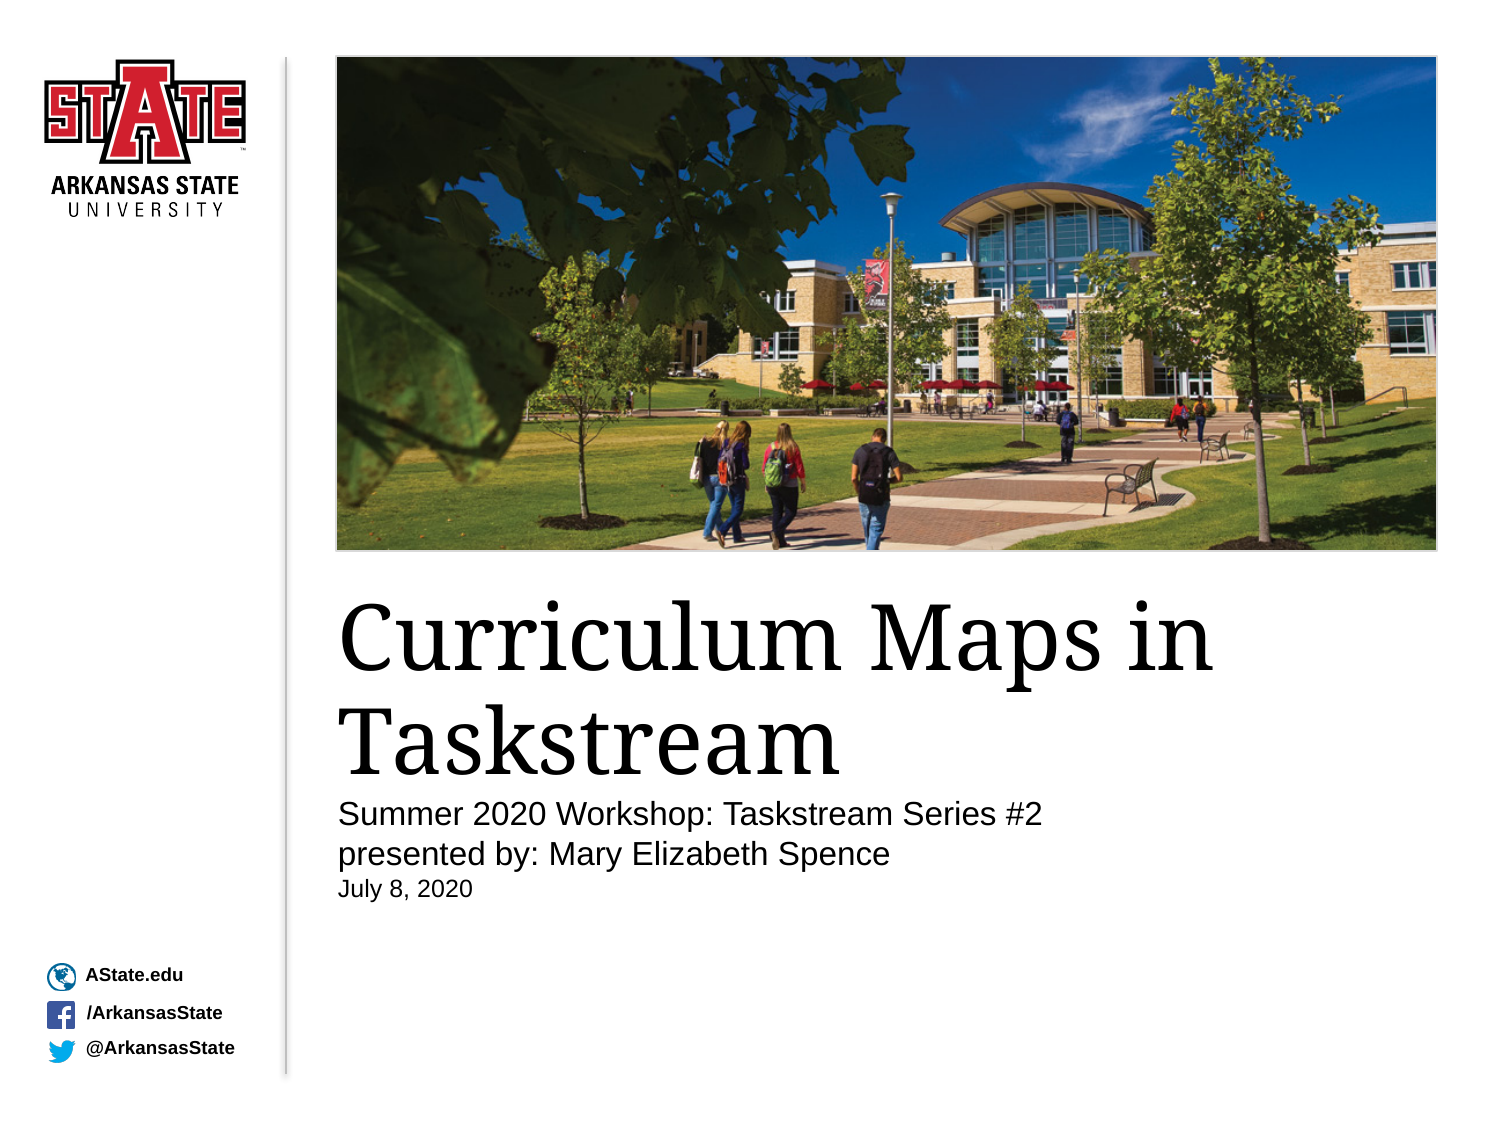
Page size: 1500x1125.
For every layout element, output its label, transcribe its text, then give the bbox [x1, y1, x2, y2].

picture [42, 57, 248, 218]
picture [47, 962, 59, 972]
picture [38, 1000, 85, 1075]
picture [50, 969, 74, 989]
picture [336, 57, 1437, 551]
picture [65, 962, 76, 970]
text_box @ArkansasState [85, 1028, 250, 1066]
text_box AState.edu [70, 954, 199, 993]
text_box Curriculum Maps in Taskstream Summer 2020 Workshop: Taskstream Series #2 presented by: Mary Elizabeth Spence July 8, 2020 [323, 577, 1436, 910]
text_box /ArkansasState [76, 993, 238, 1028]
picture [47, 983, 54, 991]
